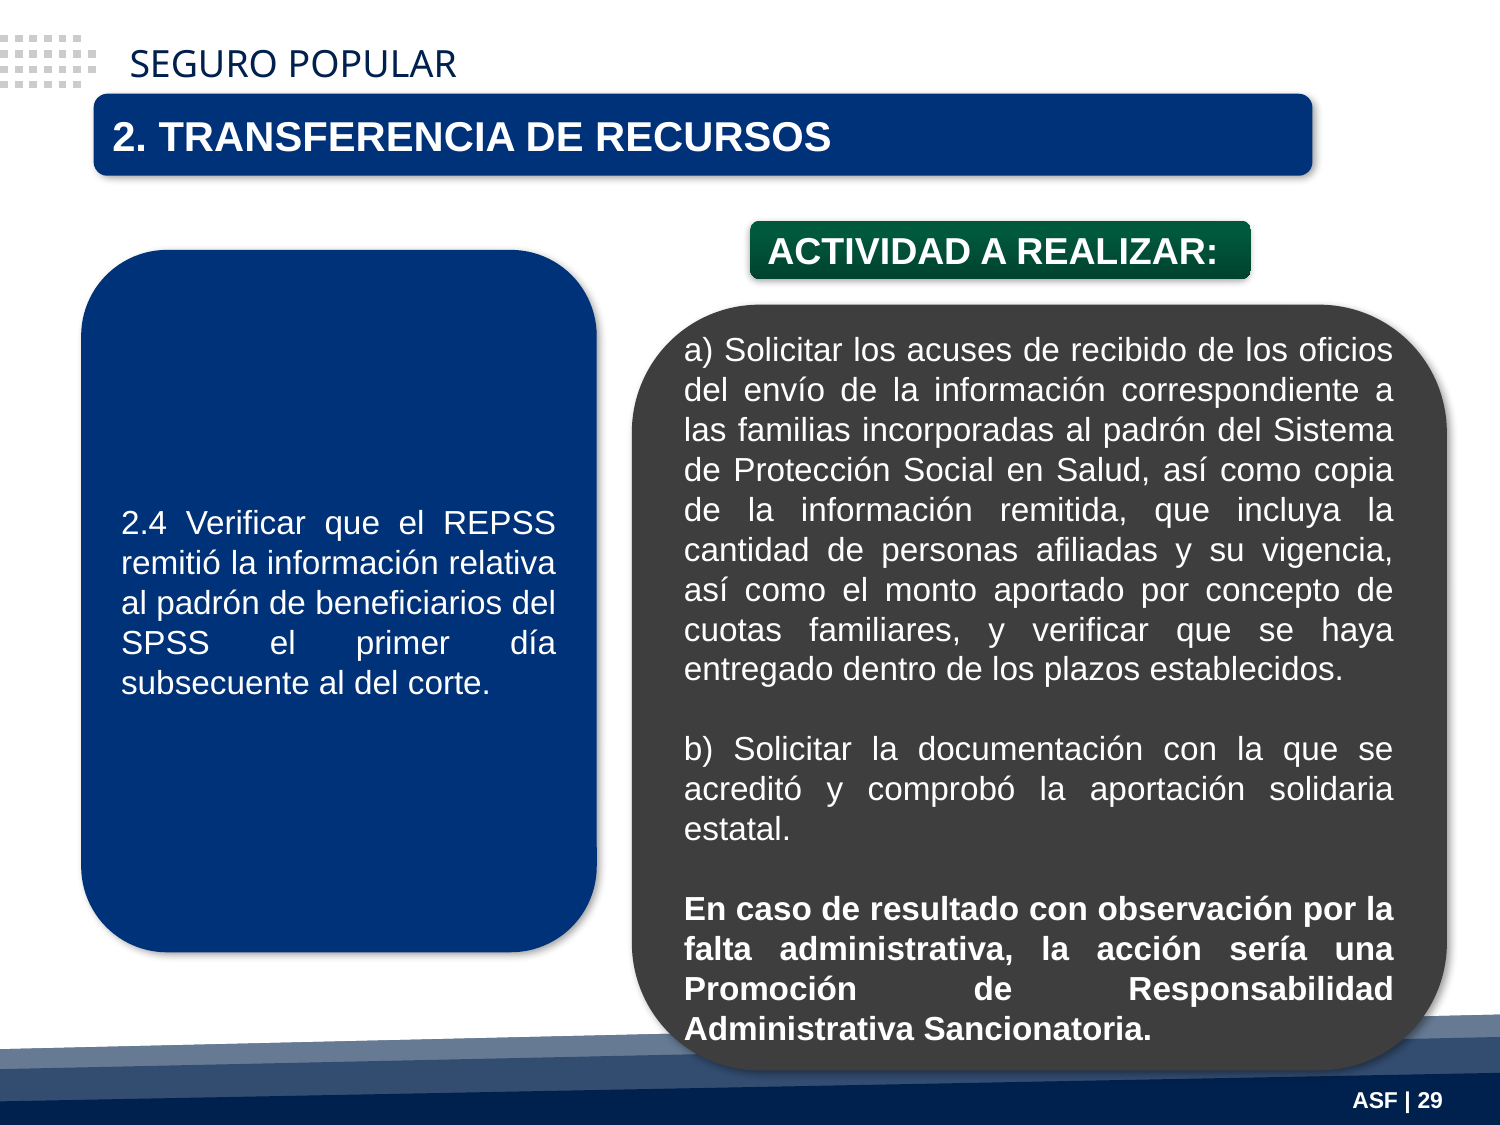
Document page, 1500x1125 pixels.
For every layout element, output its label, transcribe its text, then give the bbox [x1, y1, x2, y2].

text_box SEGURO POPULAR [114, 33, 473, 93]
text_box 2.4 Verificar que el REPSS remitió la información relativa al padrón de beneficiarios del SPSS el primer día subsecuente al del corte. [79, 247, 599, 955]
slide_number ASF | 29 [1337, 1078, 1489, 1125]
text_box a) Solicitar los acuses de recibido de los oficios del envío de la información correspondiente a las familias incorporadas al padrón del Sistema de Protección Social en Salud, así como copia de la información remitida, que incluya la cantidad de personas afiliadas y su vigencia, así como el monto aportado por concepto de cuotas familiares, y verificar que se haya entregado dentro de los plazos establecidos. b) Solicitar la documentación con la que se acreditó y comprobó la aportación solidaria estatal. En caso de resultado con observación por la falta administrativa, la acción sería una Promoción de Responsabilidad Administrativa Sancionatoria. [629, 302, 1450, 1073]
text_box 2. TRANSFERENCIA DE RECURSOS [91, 91, 1315, 178]
text_box ACTIVIDAD A REALIZAR: [750, 220, 1252, 280]
